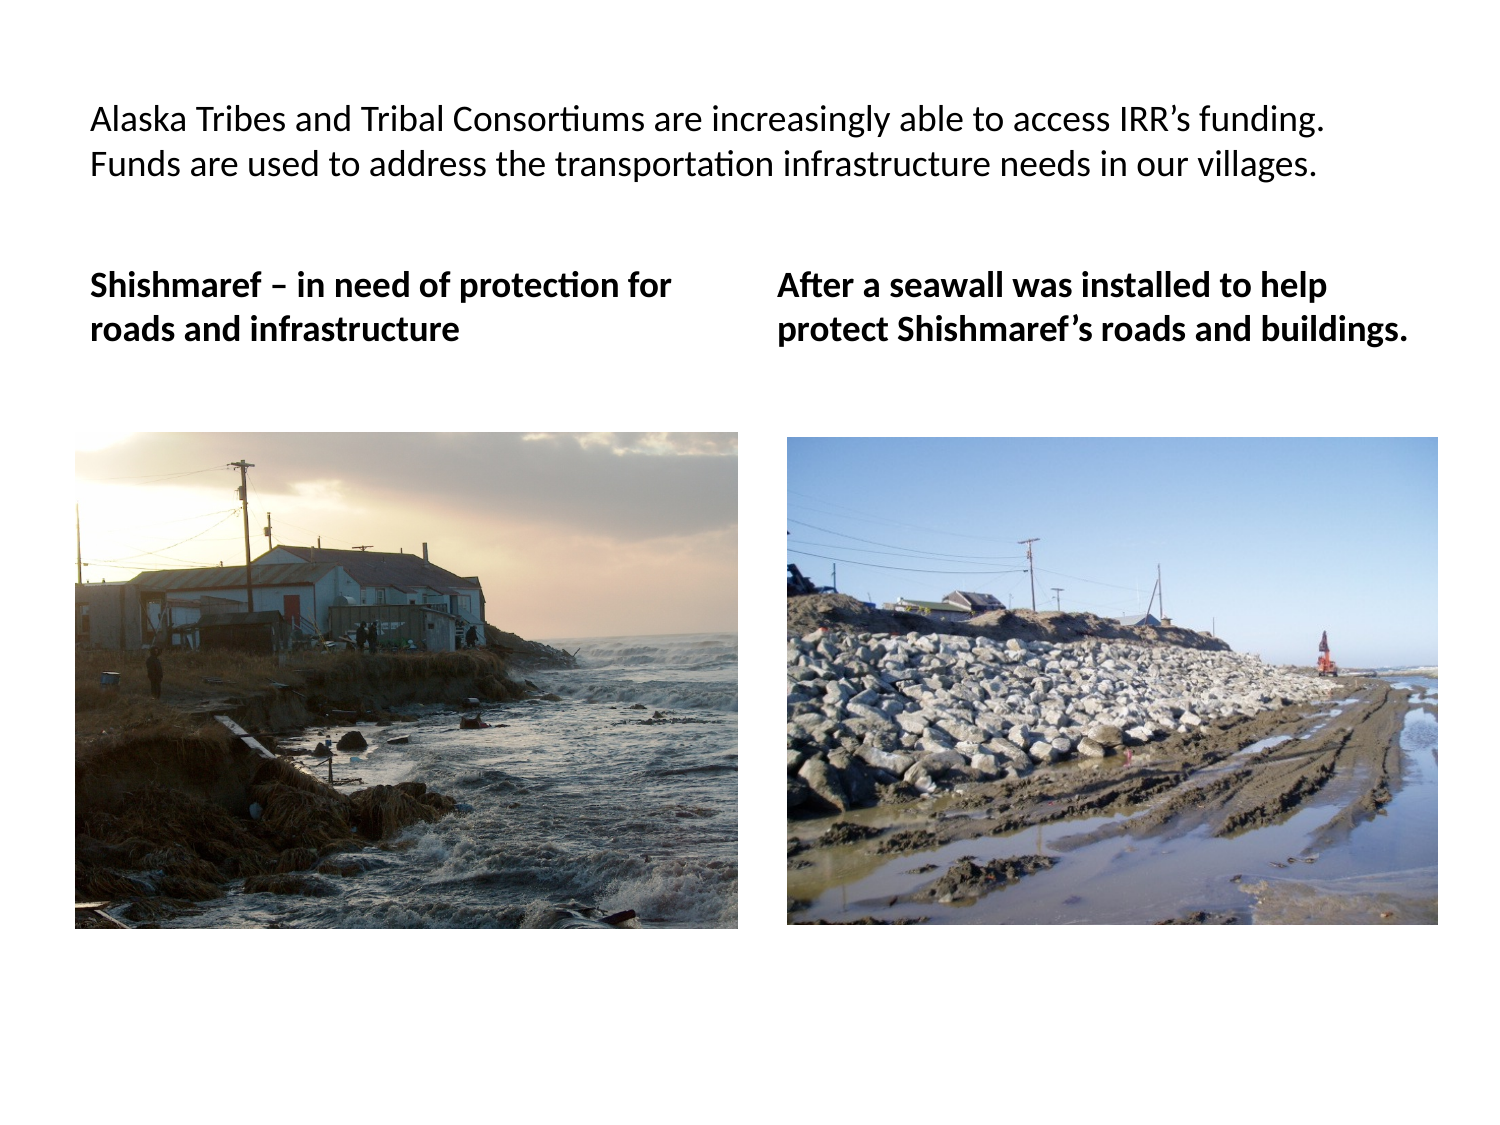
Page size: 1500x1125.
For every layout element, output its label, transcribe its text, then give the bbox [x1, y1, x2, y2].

list Shishmaref – in need of protection for roads and infrastructure [74, 251, 738, 357]
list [787, 437, 1438, 926]
list After a seawall was installed to help protect Shishmaref’s roads and buildings. [761, 251, 1426, 357]
title Alaska Tribes and Tribal Consortiums are increasingly able to access IRR’s funding. Funds are used to address the transportation infrastructure needs in our villages. [74, 44, 1426, 233]
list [74, 432, 738, 930]
